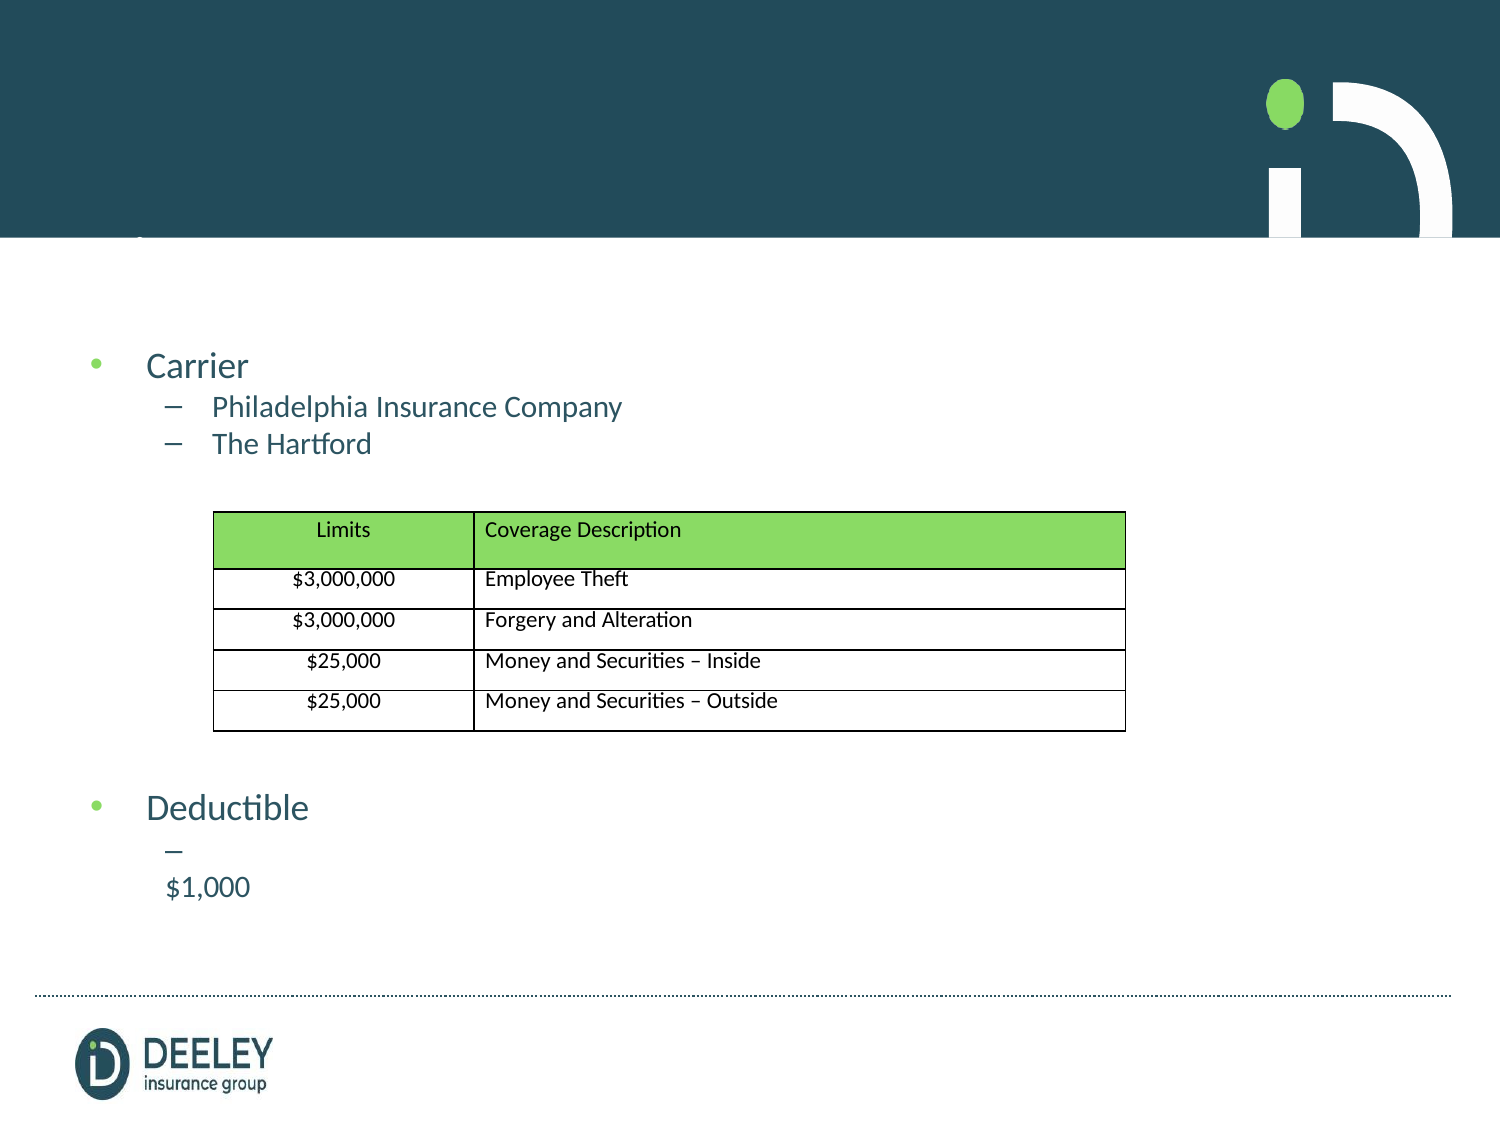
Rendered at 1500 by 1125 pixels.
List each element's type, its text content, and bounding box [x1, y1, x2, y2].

table_header Coverage Description [475, 513, 1125, 568]
table_cell $25,000 [214, 651, 473, 690]
table_cell Money and Securities – Outside [475, 691, 1125, 730]
text_box Carrier Philadelphia Insurance Company The Hartford [87, 338, 625, 461]
title Crime [87, 220, 215, 338]
table_cell Employee Theft [475, 570, 1125, 608]
table_cell Money and Securities – Inside [475, 651, 1125, 690]
table_header Limits [214, 513, 473, 568]
text_box Deductible – $1,000 [87, 781, 314, 905]
picture [1266, 79, 1304, 130]
picture [75, 1028, 273, 1104]
table_cell Forgery and Alteration [475, 610, 1125, 649]
table_cell $3,000,000 [214, 570, 473, 608]
table_cell $25,000 [214, 691, 473, 730]
table_cell $3,000,000 [214, 610, 473, 649]
